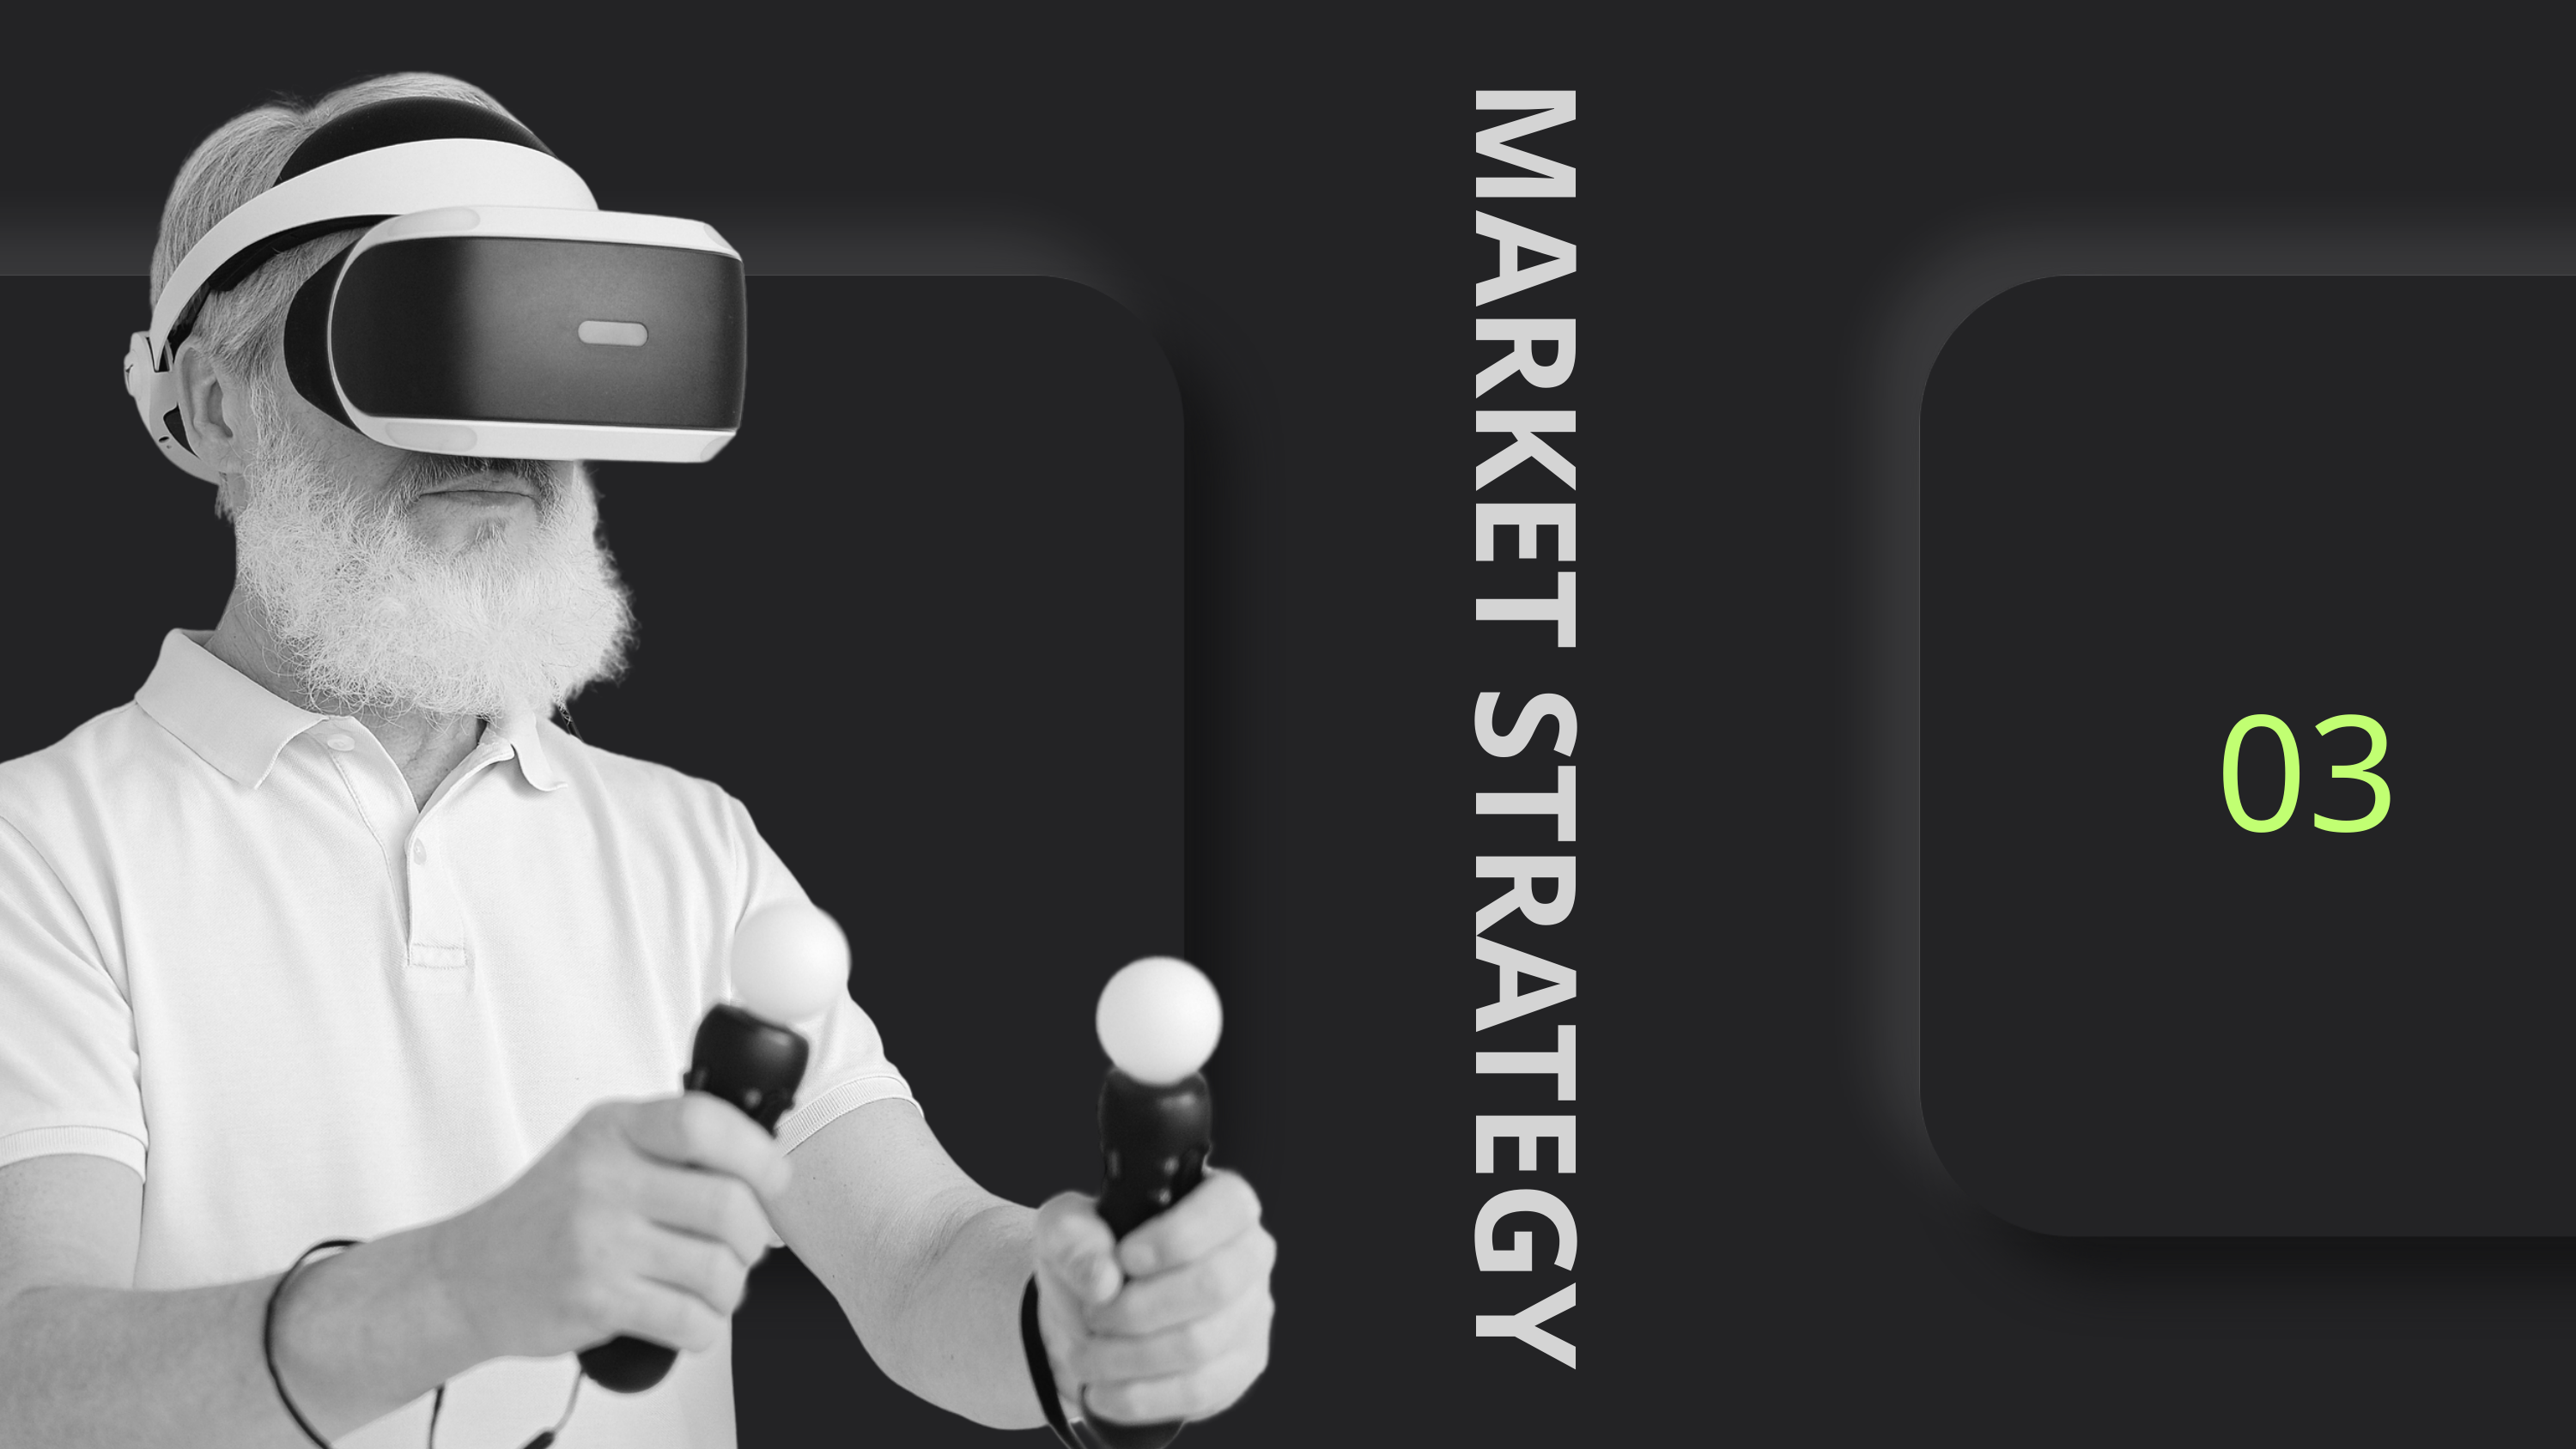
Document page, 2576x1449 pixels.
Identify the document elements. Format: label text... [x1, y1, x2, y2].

picture [0, 0, 1343, 1449]
picture [1825, 179, 2576, 1340]
text_box MARKET STRATEGY [1449, 0, 1656, 1449]
